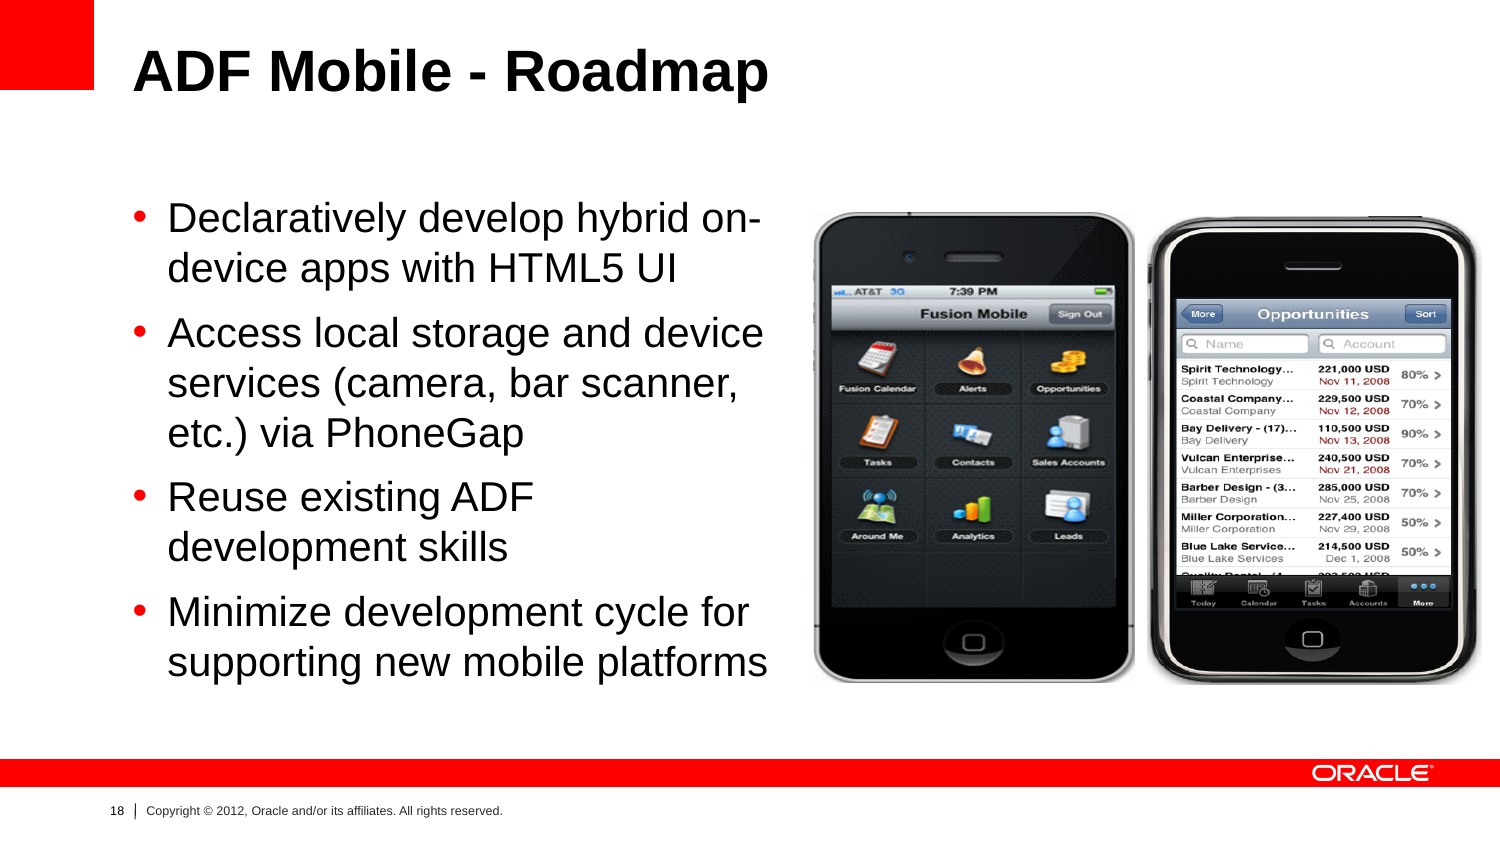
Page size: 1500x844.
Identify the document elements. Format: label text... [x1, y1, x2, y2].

list Declaratively develop hybrid on-device apps with HTML5 UI Access local storage and device services (camera, bar scanner, etc.) via PhoneGap Reuse existing ADF development skills Minimize development cycle for supporting new mobile platforms [132, 190, 783, 732]
picture [1147, 216, 1483, 685]
title ADF Mobile - Roadmap [132, 33, 1467, 104]
picture [813, 211, 1136, 683]
picture [0, 759, 1500, 787]
